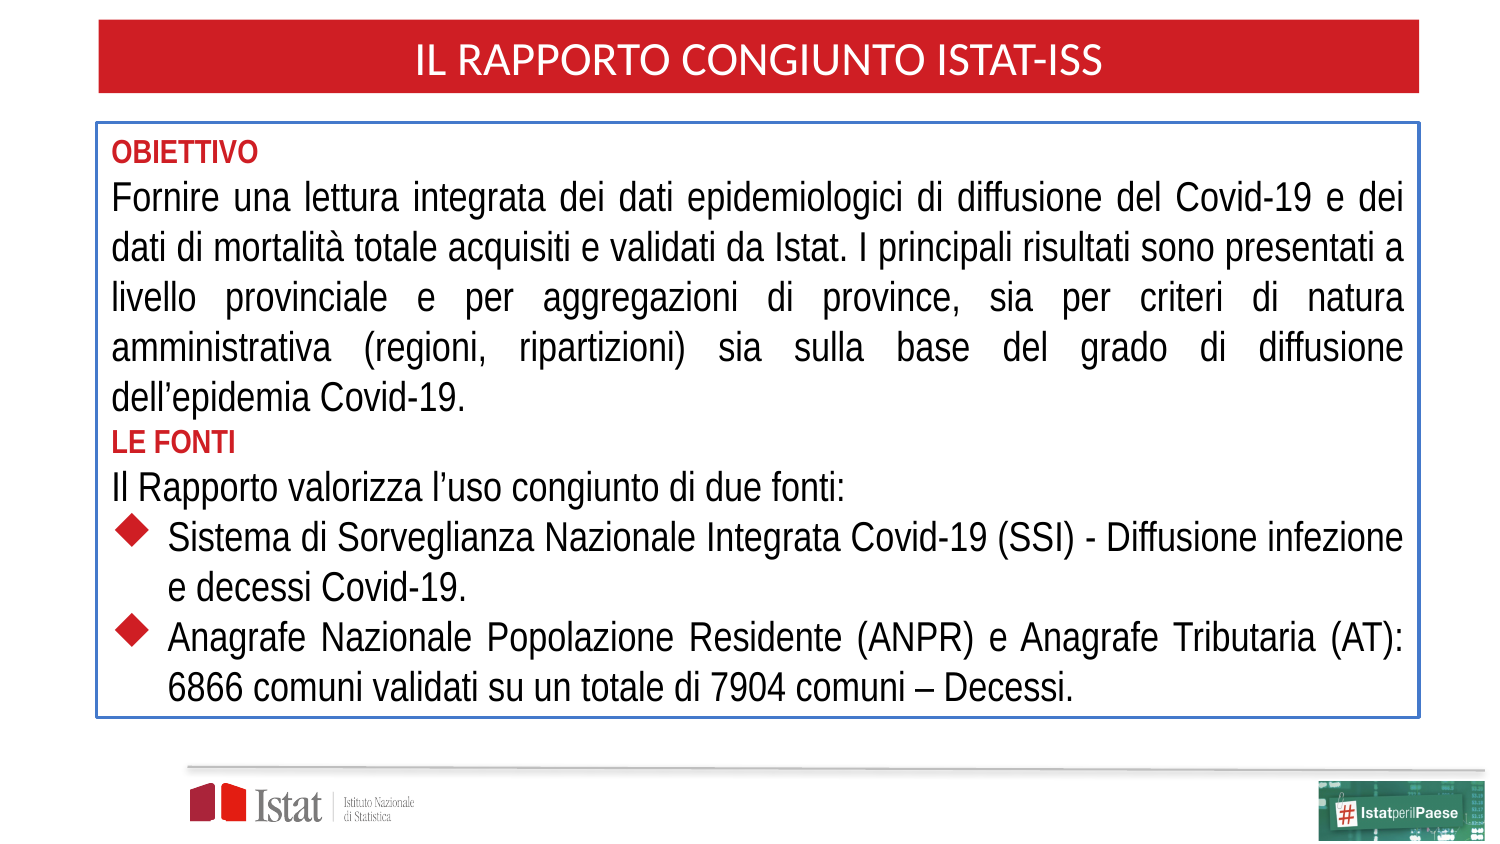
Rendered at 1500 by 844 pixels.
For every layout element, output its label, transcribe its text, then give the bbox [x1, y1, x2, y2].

picture [190, 783, 414, 822]
text_box obiettivo Fornire una lettura integrata dei dati epidemiologici di diffusione del Covid-19 e dei dati di mortalità totale acquisiti e validati da Istat. I principali risultati sono presentati a livello provinciale e per aggregazioni di province, sia per criteri di natura amministrativa (regioni, ripartizioni) sia sulla base del grado di diffusione dell’epidemia Covid-19. Le fonti Il Rapporto valorizza l’uso congiunto di due fonti: Sistema di Sorveglianza Nazionale Integrata Covid-19 (SSI) - Diffusione infezione e decessi Covid-19. Anagrafe Nazionale Popolazione Residente (ANPR) e Anagrafe Tributaria (AT): 6866 comuni validati su un totale di 7904 comuni – Decessi. [96, 122, 1420, 718]
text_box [187, 766, 1485, 771]
picture [1318, 779, 1485, 842]
text_box Il rapporto congiunto istat-iss [98, 19, 1420, 94]
